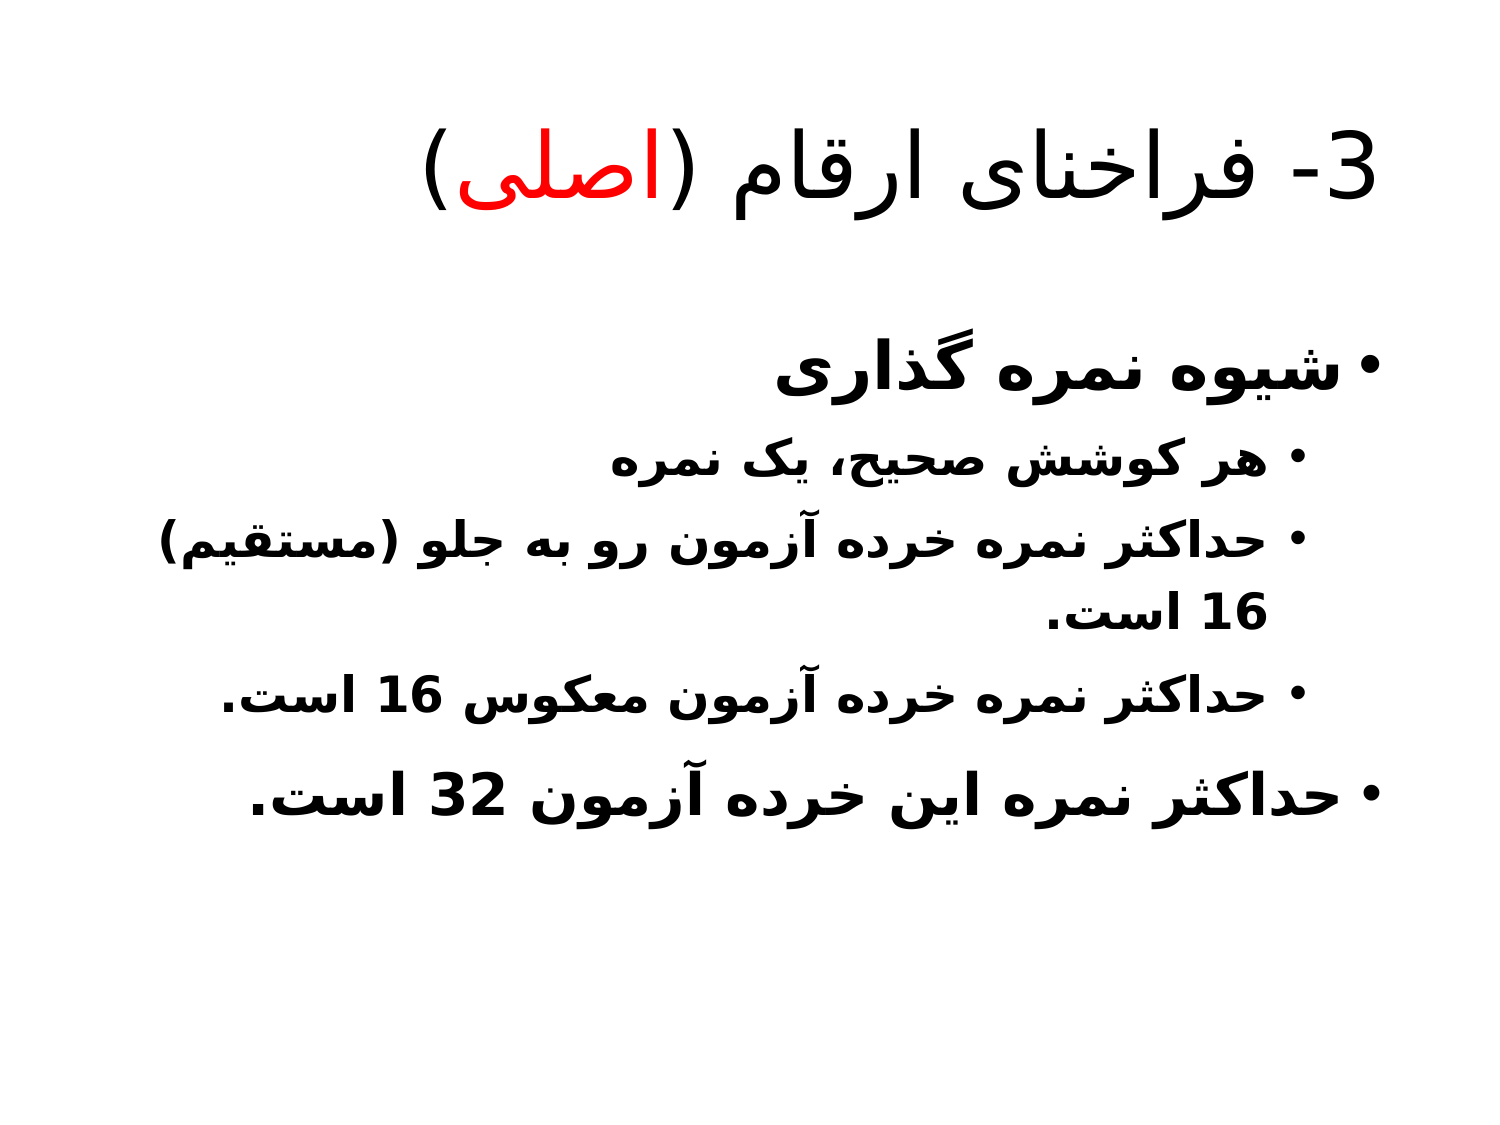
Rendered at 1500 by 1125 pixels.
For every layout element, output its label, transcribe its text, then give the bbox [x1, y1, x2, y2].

list شیوه نمره گذاری هر کوشش صحیح، یک نمره حداکثر نمره خرده آزمون رو به جلو (مستقیم) 16 است. حداکثر نمره خرده آزمون معکوس 16 است. حداکثر نمره این خرده آزمون 32 است. [103, 299, 1397, 1014]
title 3- فراخنای ارقام (اصلی) [103, 59, 1397, 278]
